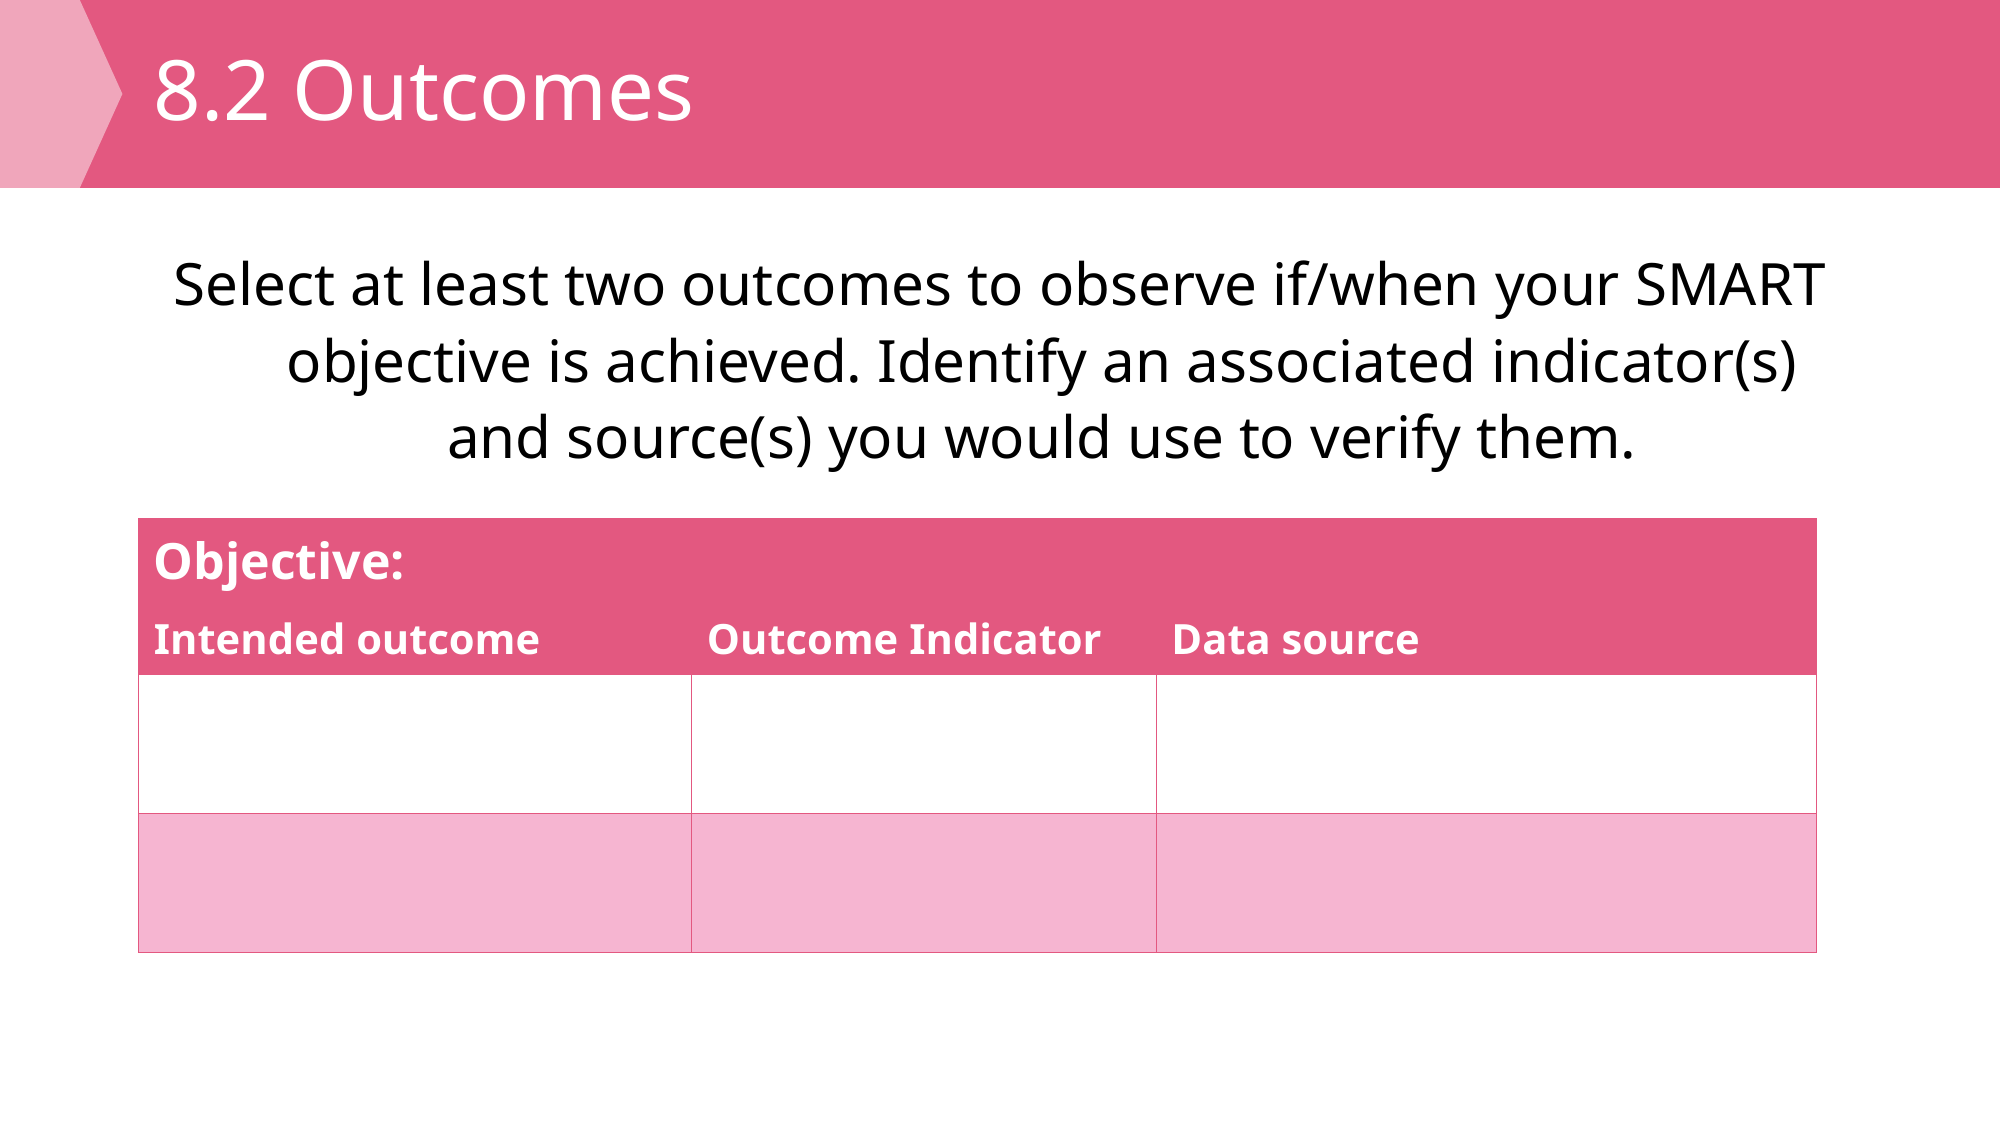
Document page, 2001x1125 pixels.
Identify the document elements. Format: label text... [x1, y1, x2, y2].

list Select at least two outcomes to observe if/when your SMART objective is achieved. Identify an associated indicator(s) and source(s) you would use to verify them. [137, 232, 1863, 1009]
table_cell [692, 675, 1156, 813]
table_cell Intended outcome [139, 603, 691, 674]
table_cell [1157, 675, 1816, 813]
table_cell Data source [1157, 603, 1816, 674]
table_cell [692, 814, 1156, 952]
table_cell [1157, 814, 1816, 952]
table_cell Outcome Indicator [692, 603, 1156, 674]
table_cell [139, 814, 691, 952]
table_header Objective: [139, 519, 1816, 602]
title 8.2 Outcomes [138, 29, 1727, 158]
table_cell [139, 675, 691, 813]
